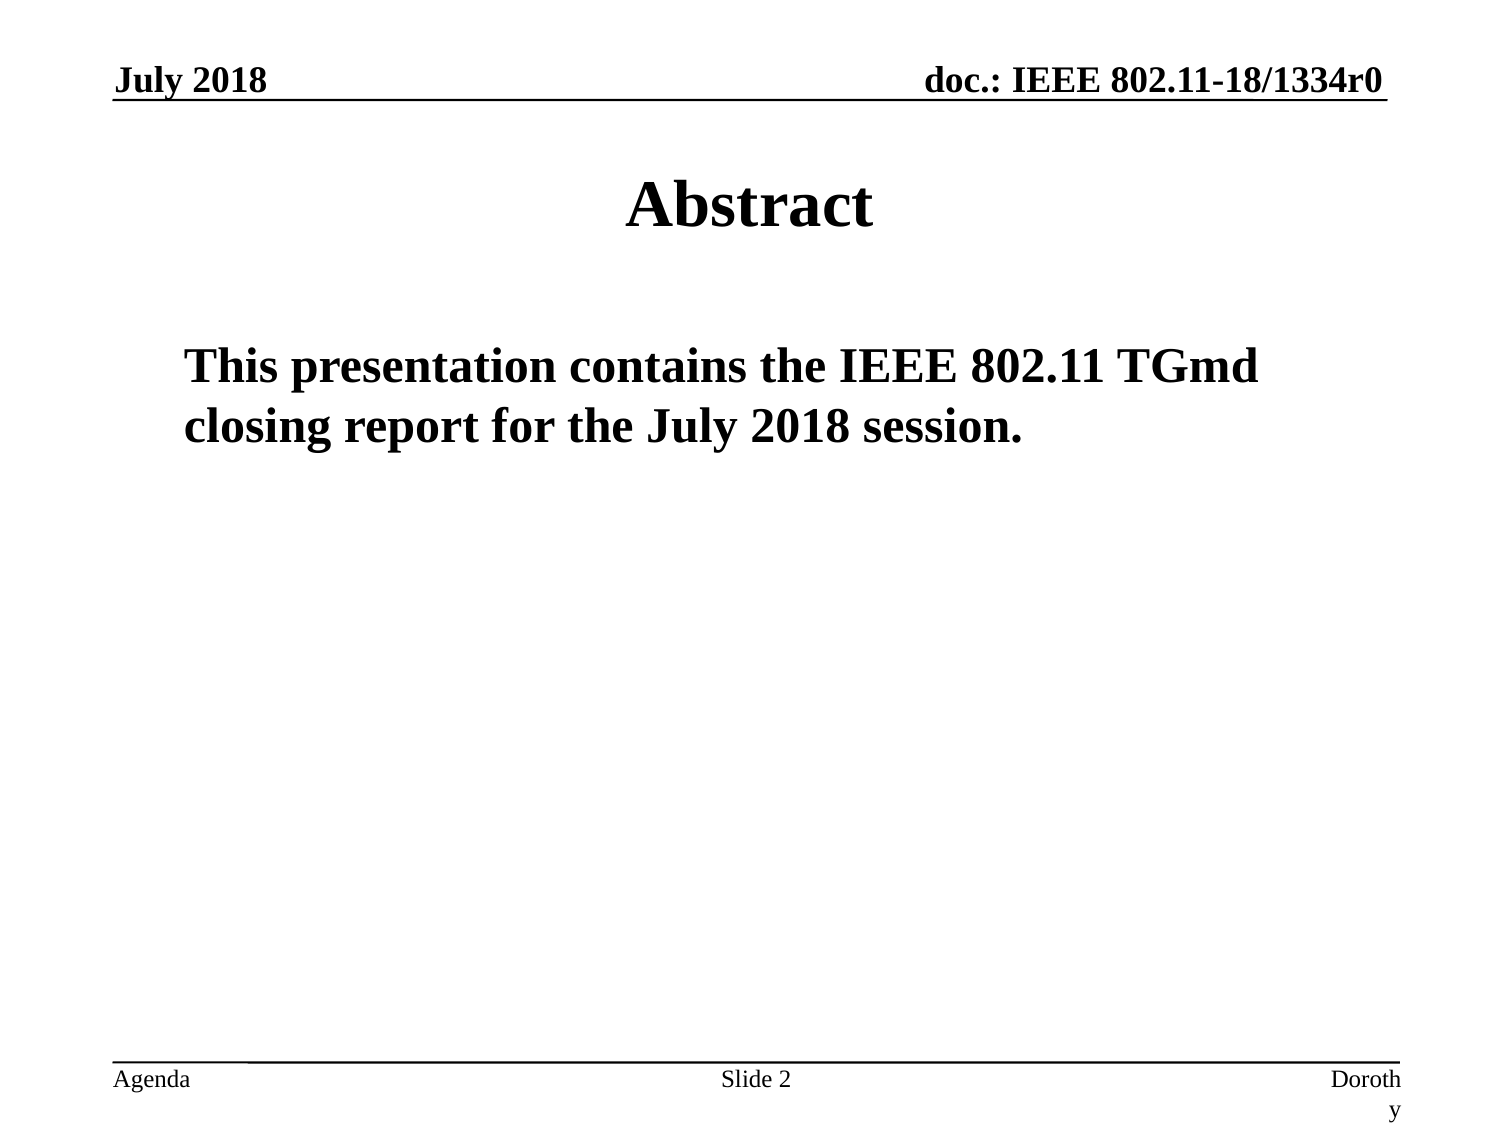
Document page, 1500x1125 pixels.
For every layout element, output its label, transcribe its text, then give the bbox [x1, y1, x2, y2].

slide_number Slide 2 [712, 1062, 800, 1093]
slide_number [114, 54, 425, 100]
list This presentation contains the IEEE 802.11 TGmd closing report for the July 2018 session. [112, 324, 1388, 1000]
footer Dorothy Stanley, HP Enterprise [1325, 1062, 1402, 1093]
title Abstract [112, 112, 1388, 288]
